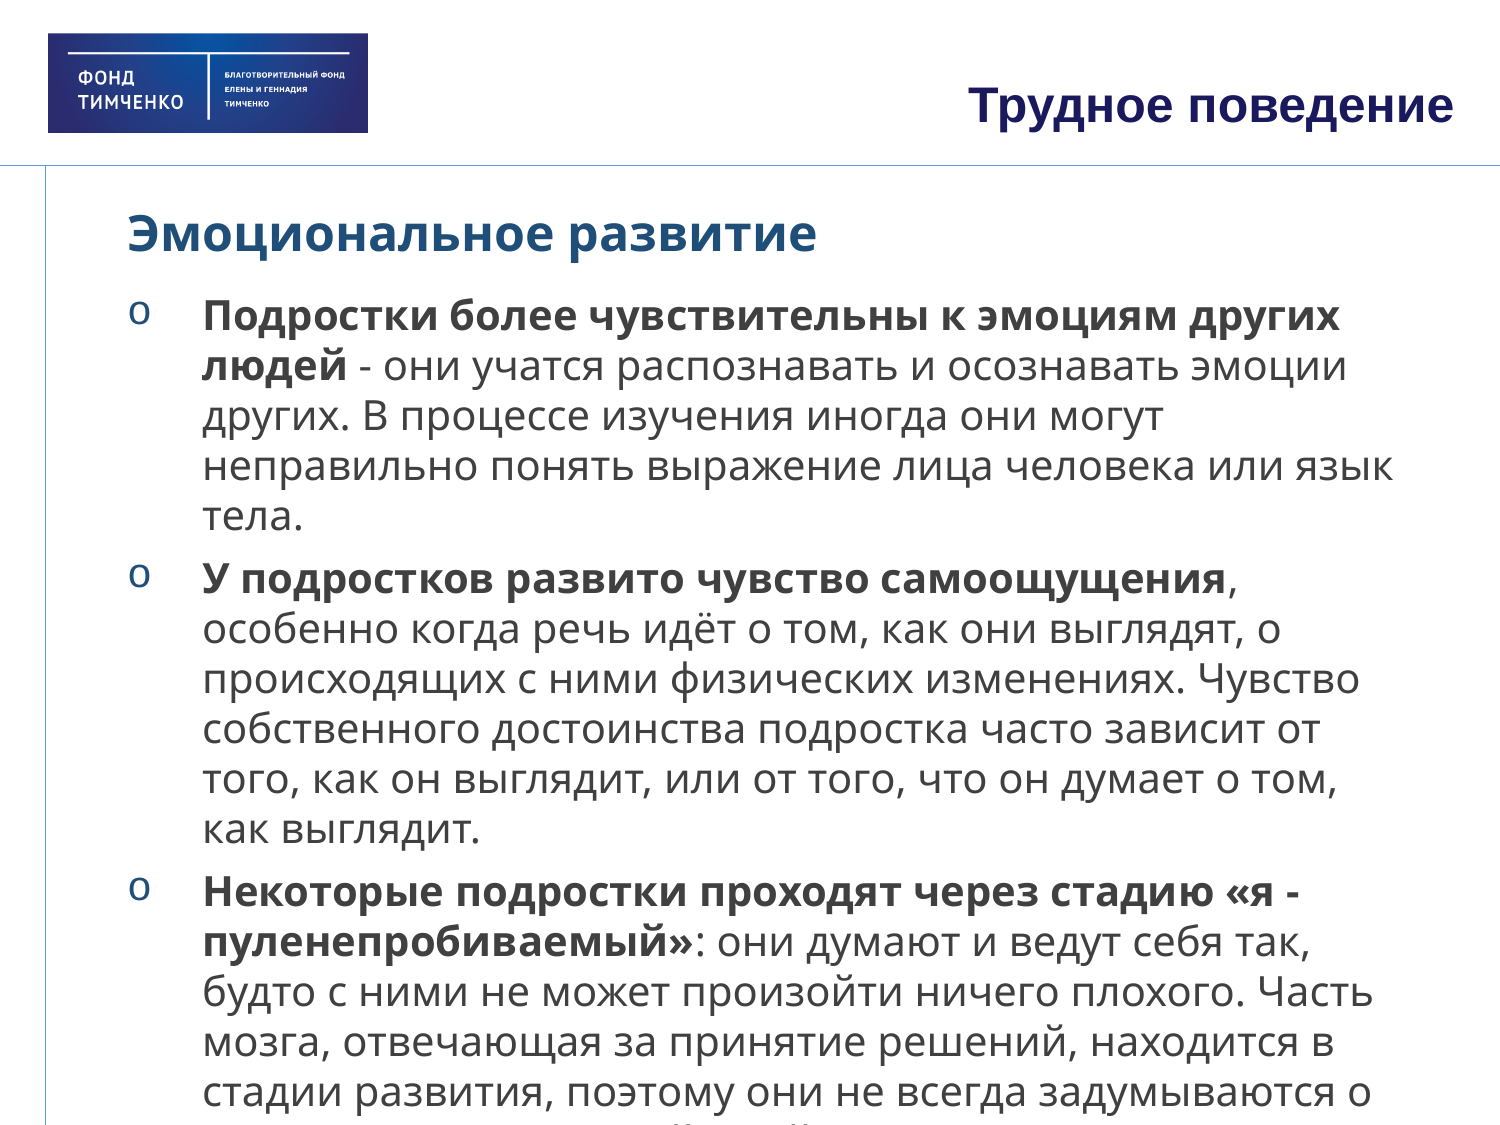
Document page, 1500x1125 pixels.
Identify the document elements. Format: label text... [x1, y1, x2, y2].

text_box Трудное поведение [602, 65, 1469, 141]
text_box Подростки более чувствительны к эмоциям других людей - они учатся распознавать и осознавать эмоции других. В процессе изучения иногда они могут неправильно понять выражение лица человека или язык тела. У подростков развито чувство самоощущения, особенно когда речь идёт о том, как они выглядят, о происходящих с ними физических изменениях. Чувство собственного достоинства подростка часто зависит от того, как он выглядит, или от того, что он думает о том, как выглядит. Некоторые подростки проходят через стадию «я - пуленепробиваемый»: они думают и ведут себя так, будто с ними не может произойти ничего плохого. Часть мозга, отвечающая за принятие решений, находится в стадии развития, поэтому они не всегда задумываются о последствиях своих действий. Но это - часть процесса обучения. [112, 281, 1421, 1125]
text_box Эмоциональное развитие [112, 205, 1433, 270]
picture [48, 33, 368, 134]
